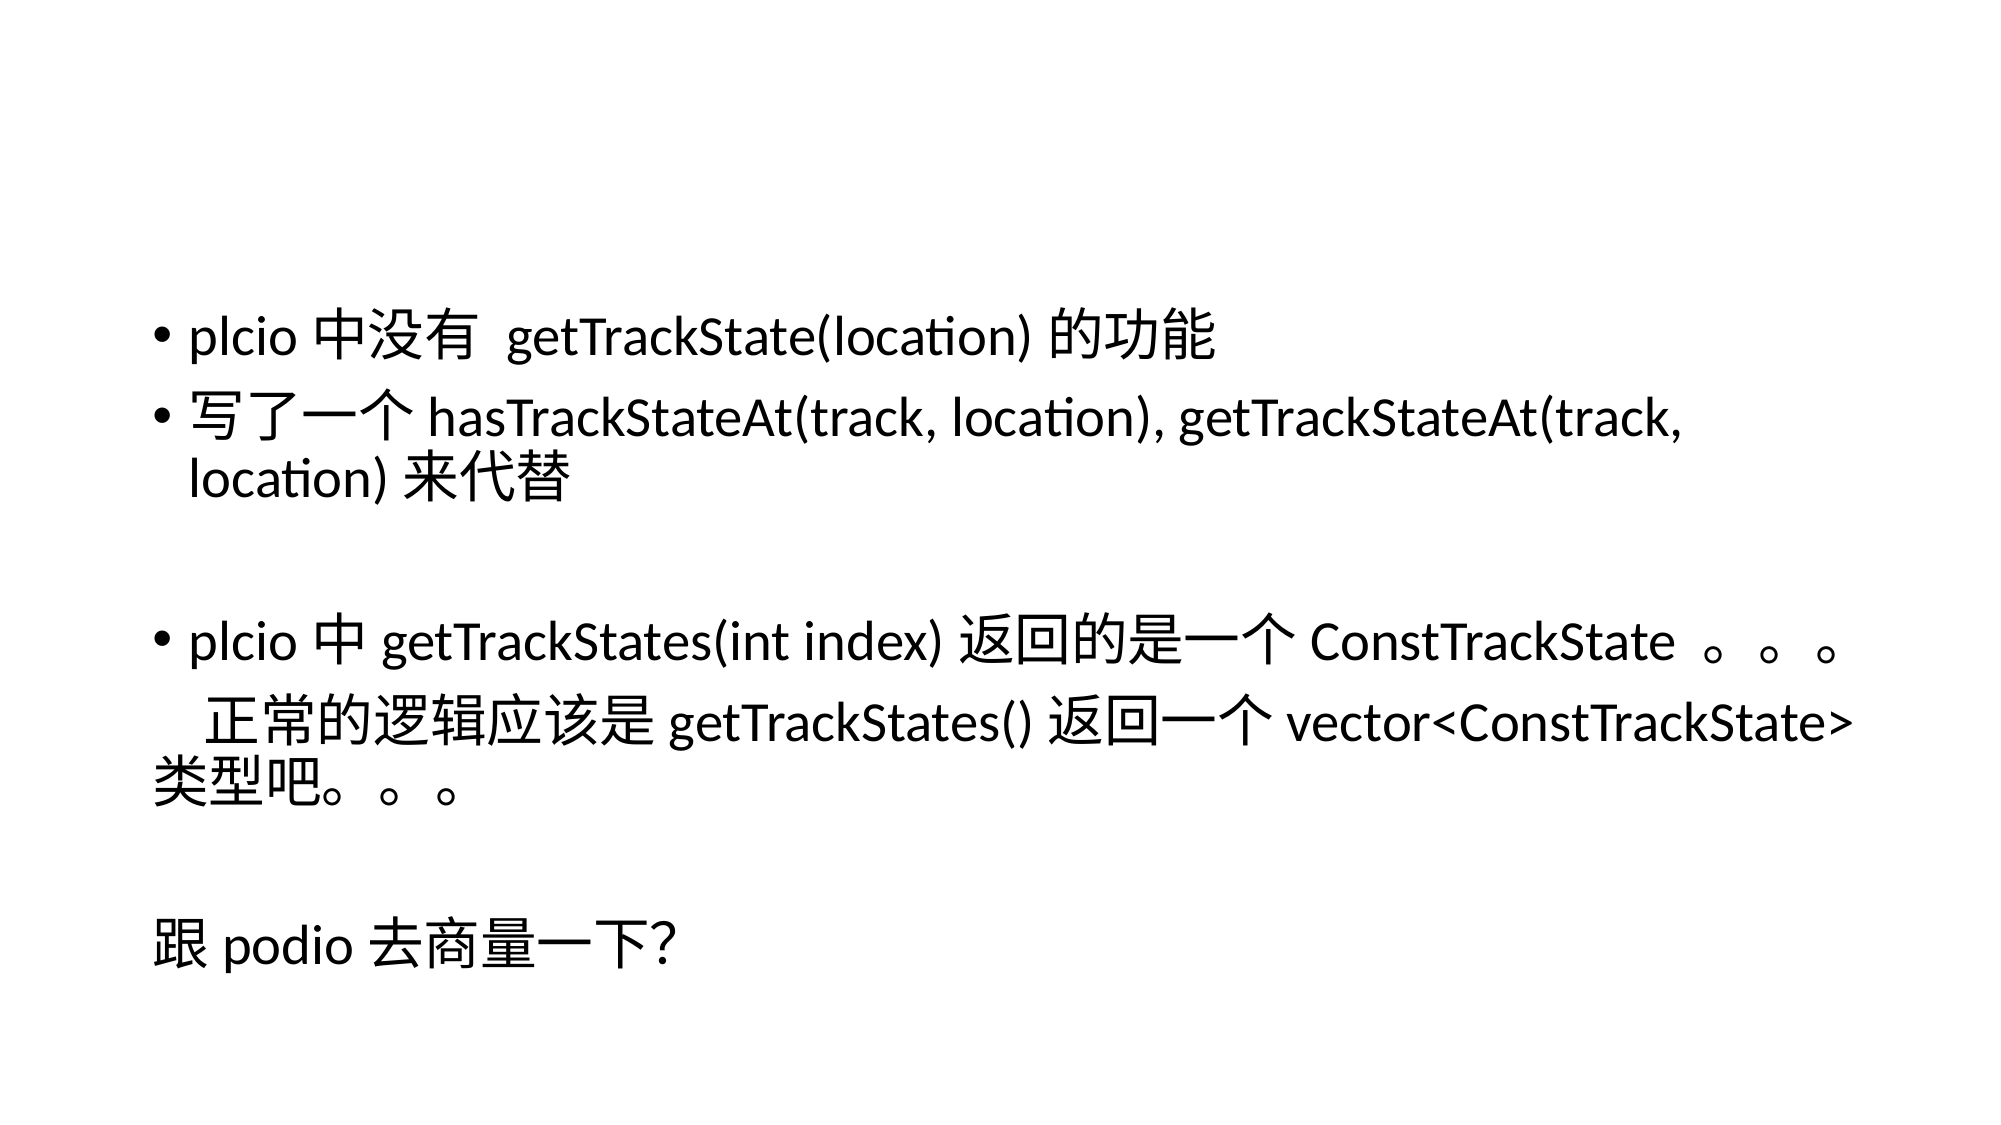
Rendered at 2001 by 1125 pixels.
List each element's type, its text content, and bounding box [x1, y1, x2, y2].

list plcio中没有 getTrackState(location)的功能 写了一个hasTrackStateAt(track, location), getTrackStateAt(track, location)来代替 plcio中getTrackStates(int index)返回的是一个ConstTrackState 。。。 正常的逻辑应该是getTrackStates()返回一个vector<ConstTrackState>类型吧。。。 跟podio去商量一下？ [137, 299, 1905, 991]
